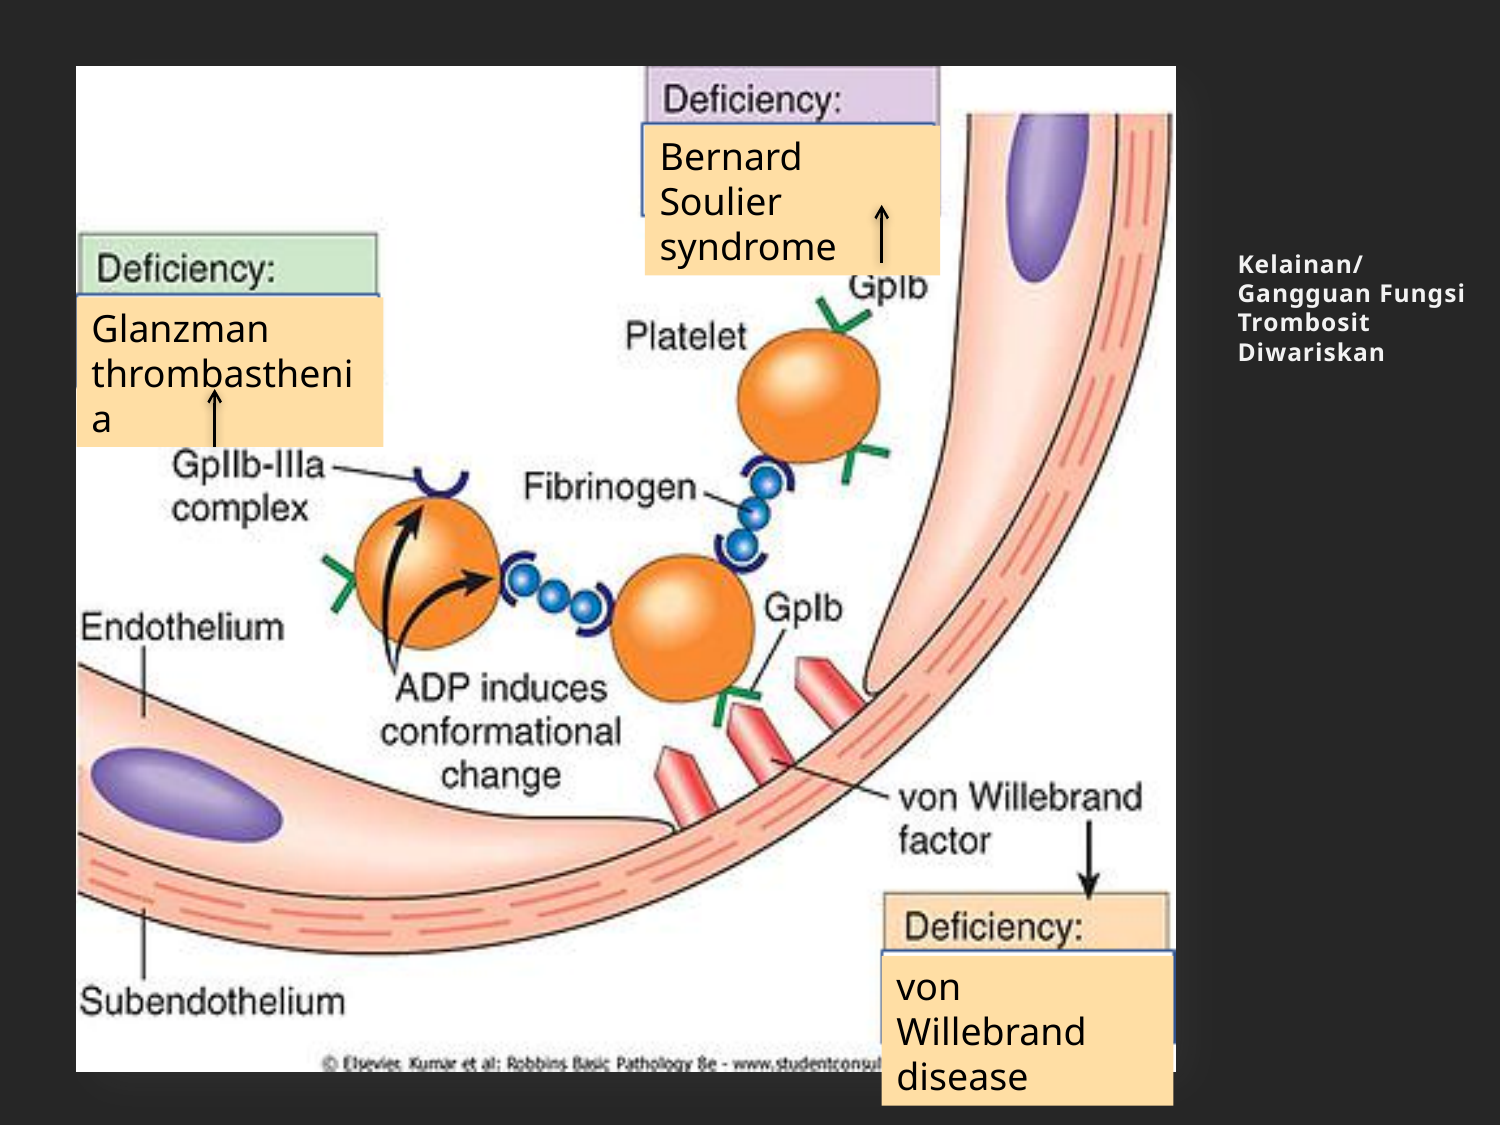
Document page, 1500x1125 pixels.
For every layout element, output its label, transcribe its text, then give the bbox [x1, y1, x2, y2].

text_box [76, 66, 1176, 1072]
title Kelainan/ Gangguan Fungsi Trombosit Diwariskan [1224, 211, 1495, 374]
